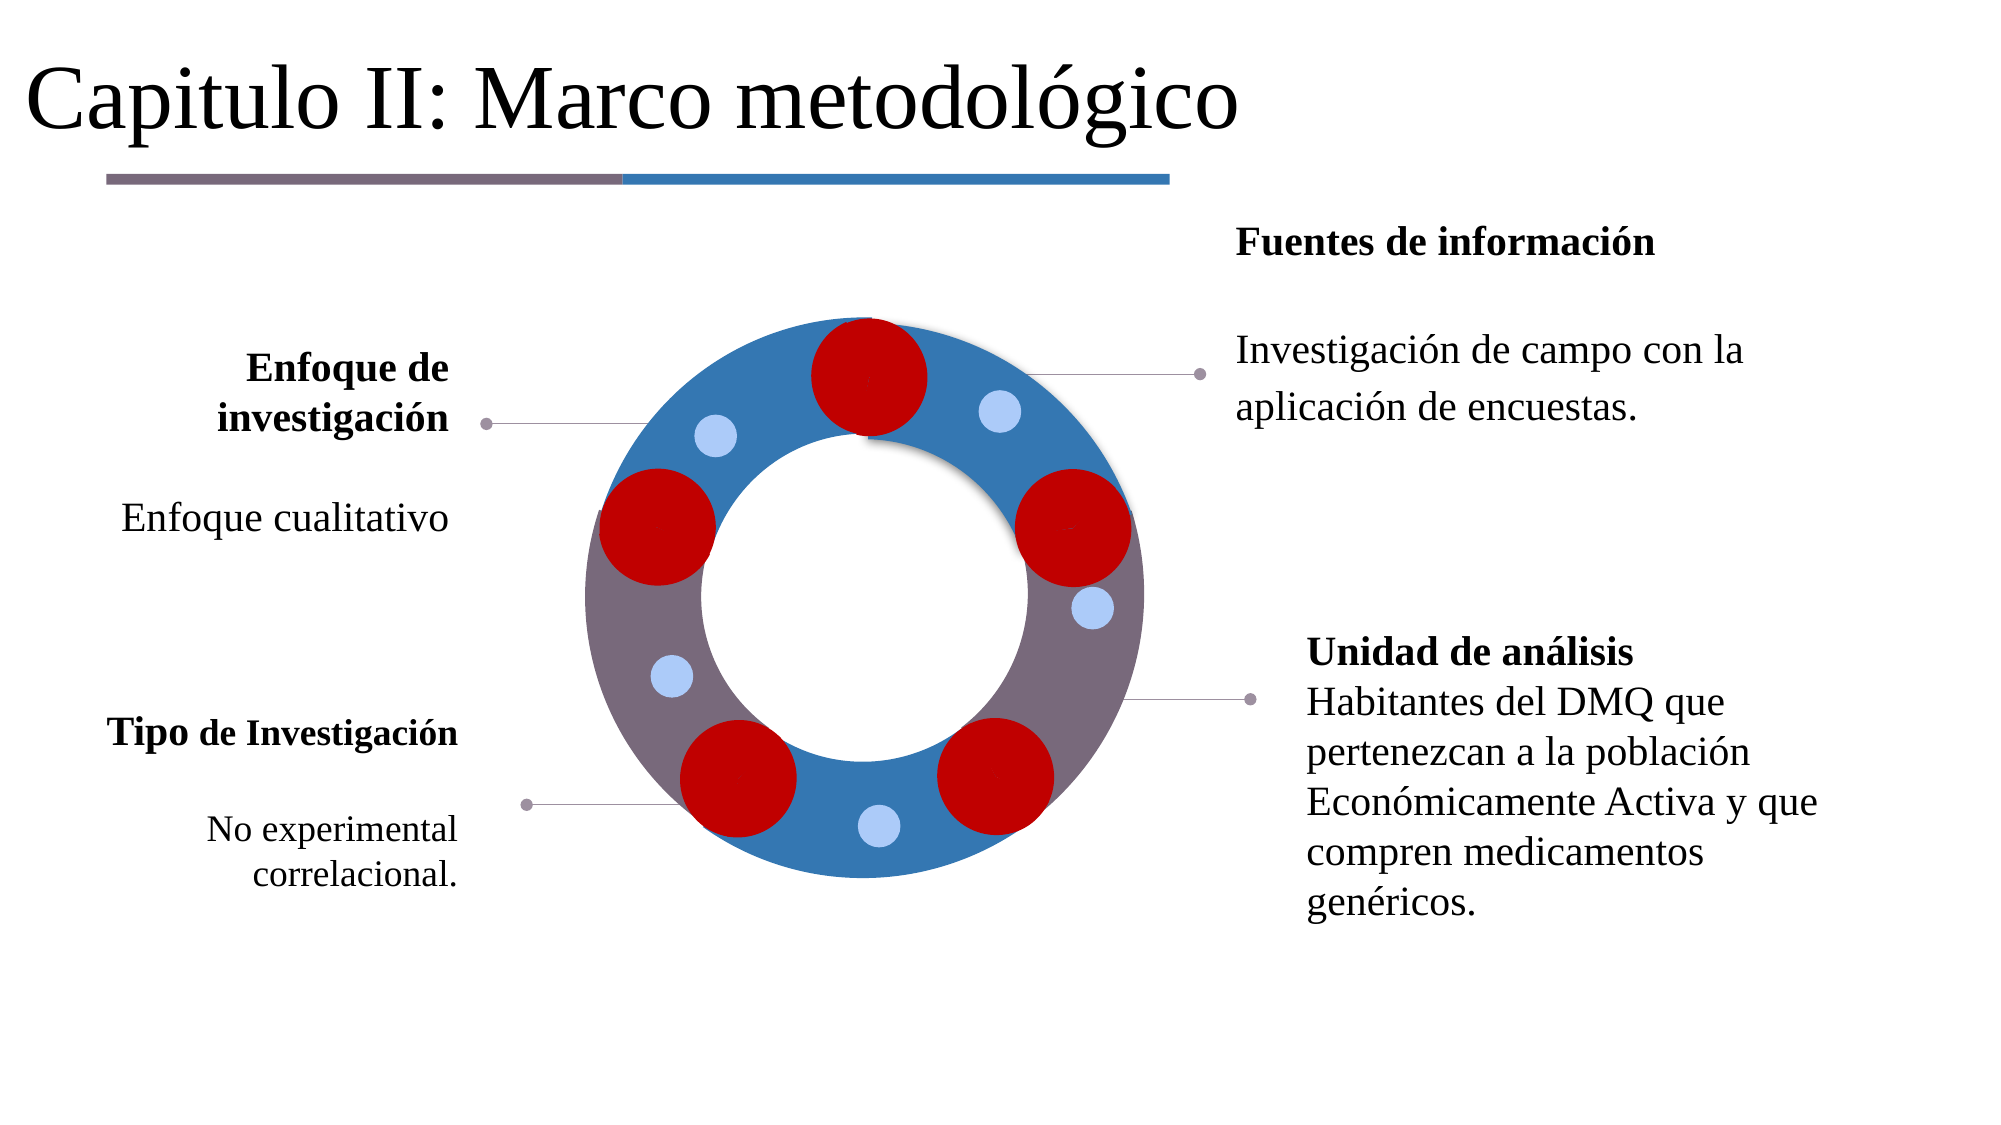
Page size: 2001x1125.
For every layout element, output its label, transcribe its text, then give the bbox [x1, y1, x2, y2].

title Capitulo II: Marco metodológico [10, 0, 1736, 208]
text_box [584, 313, 1147, 888]
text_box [39, 728, 584, 888]
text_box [1147, 679, 1852, 839]
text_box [26, 325, 584, 554]
text_box [105, 173, 622, 186]
text_box [622, 173, 1171, 186]
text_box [916, 241, 1869, 401]
